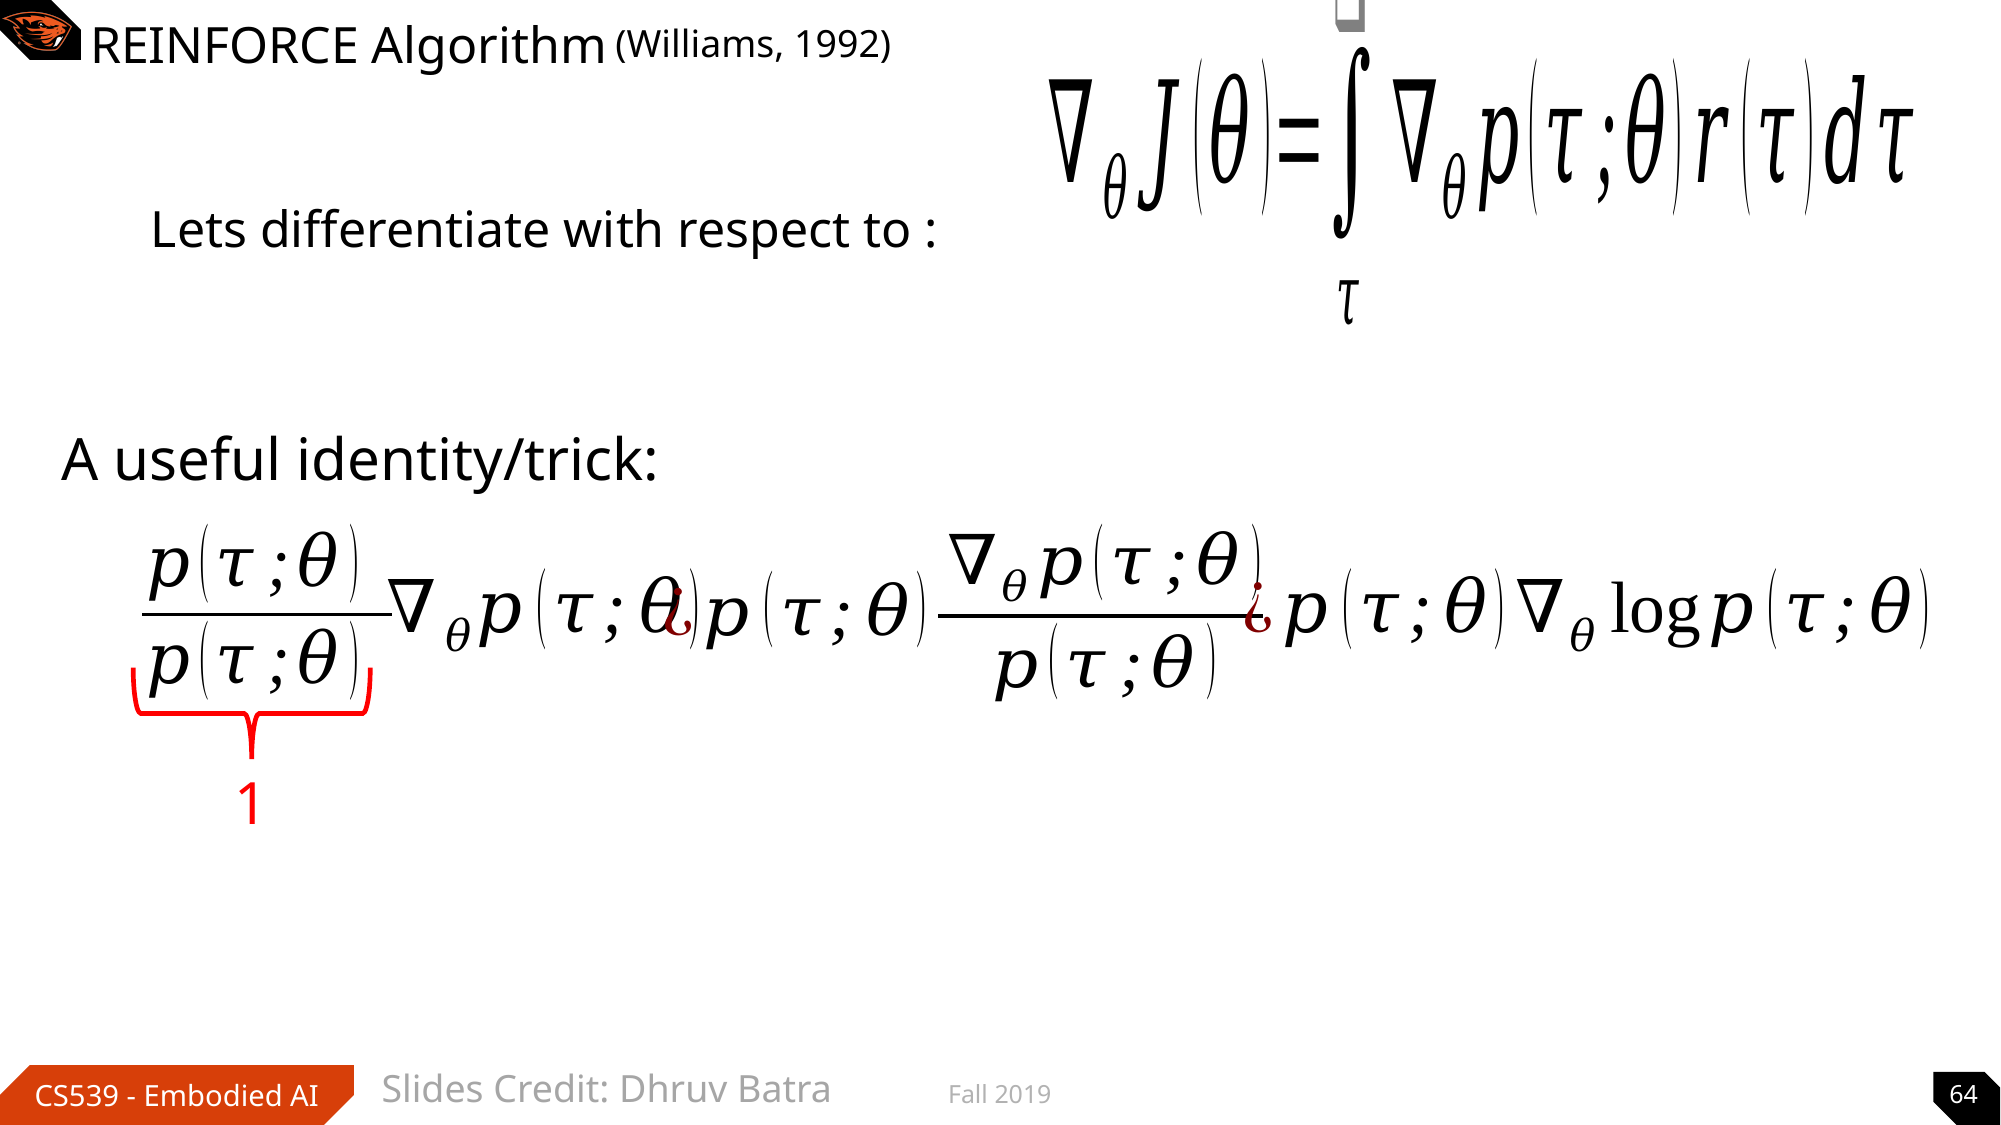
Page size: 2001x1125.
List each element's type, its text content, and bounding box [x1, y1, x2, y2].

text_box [133, 667, 371, 845]
slide_number 64 [1933, 1071, 1994, 1119]
picture [2, 9, 74, 17]
text_box Slides Credit: Dhruv Batra [366, 1057, 958, 1118]
text_box A useful identity/trick: [46, 414, 675, 500]
title REINFORCE Algorithm [0, 17, 1699, 77]
footer Fall 2019 [662, 1065, 1338, 1125]
text_box (Williams, 1992) [600, 12, 907, 73]
